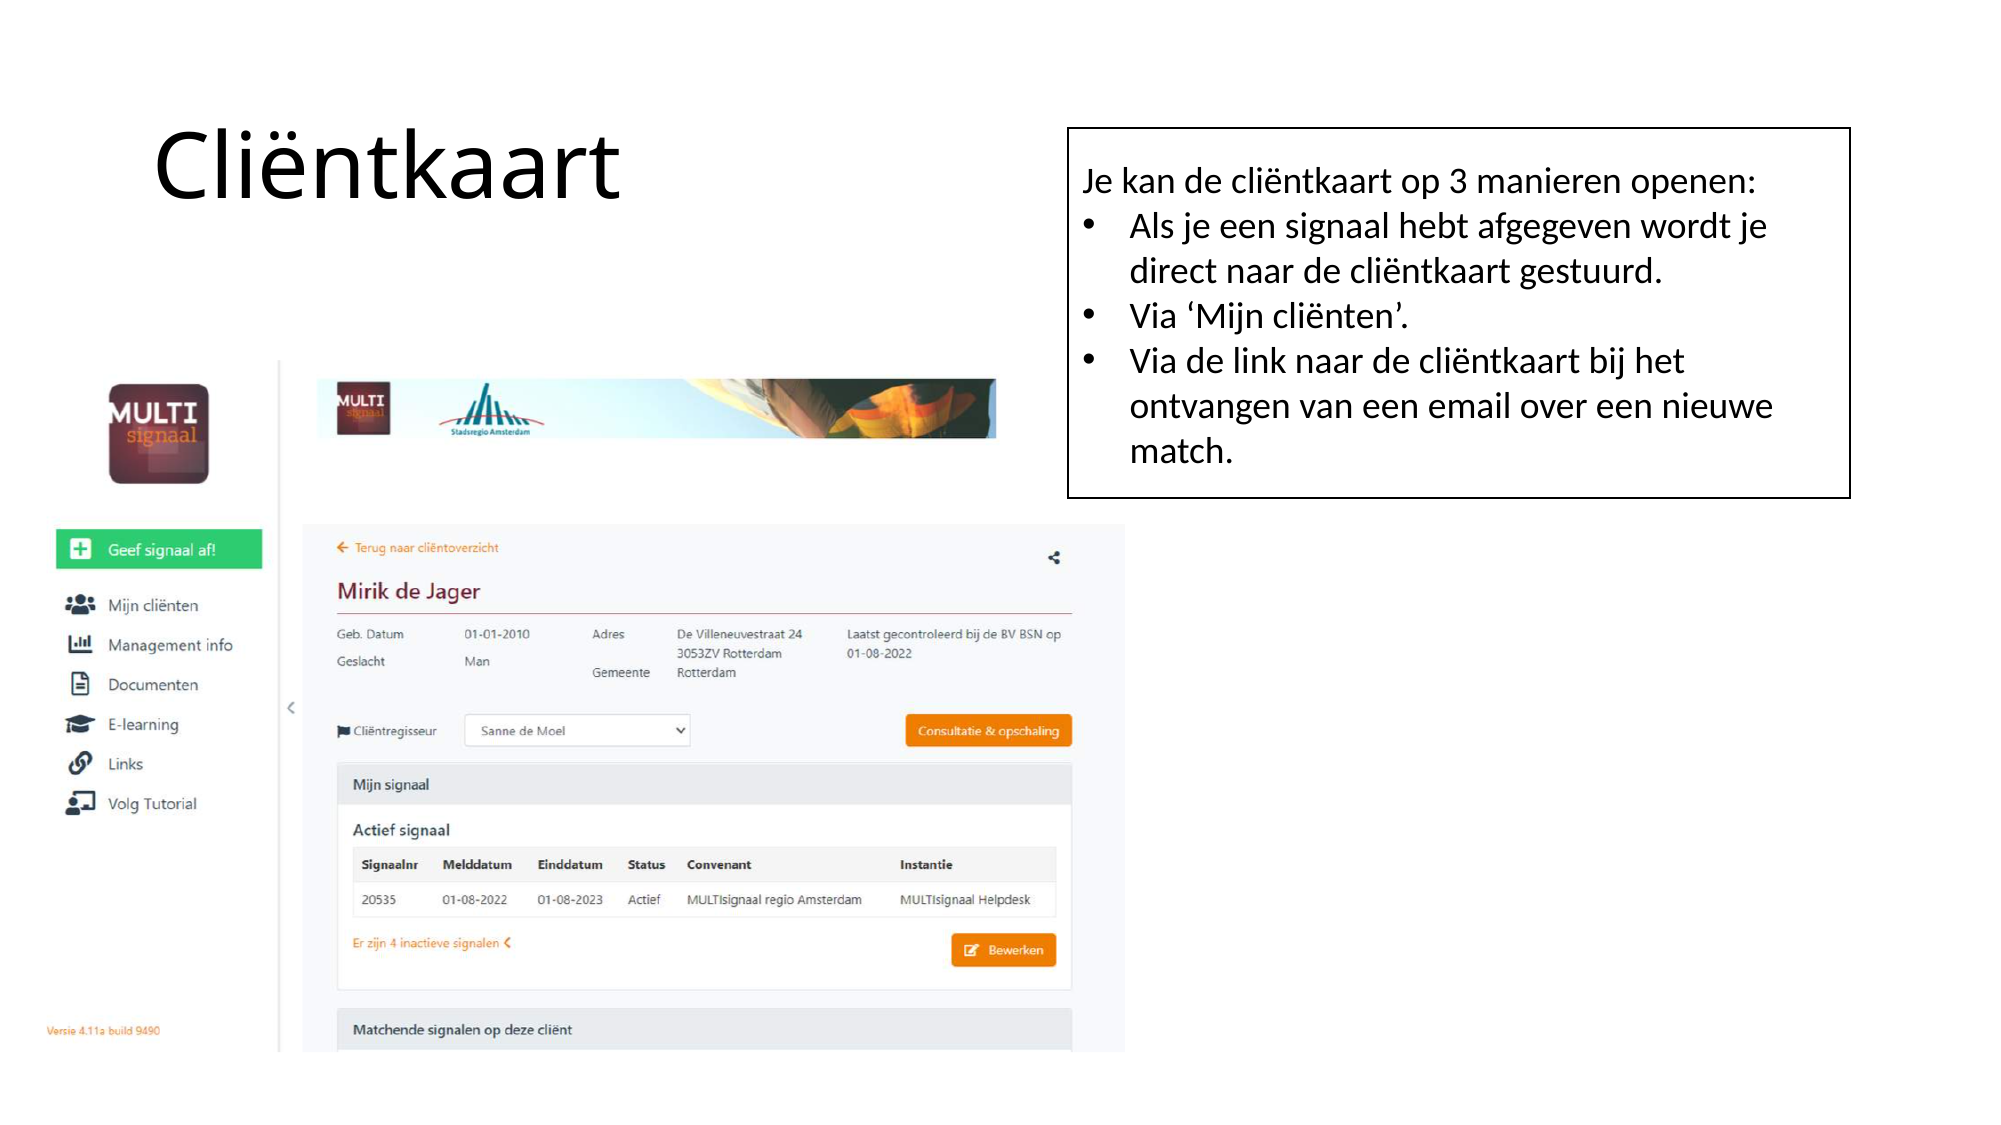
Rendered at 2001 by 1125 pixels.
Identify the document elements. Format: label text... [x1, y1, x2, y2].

text_box Je kan de cliëntkaart op 3 manieren openen: Als je een signaal hebt afgegeven wordt je direct naar de cliëntkaart gestuurd. Via ‘Mijn cliënten’. Via de link naar de cliëntkaart bij het ontvangen van een email over een nieuwe match. [1067, 127, 1851, 499]
title Cliëntkaart [137, 59, 1863, 278]
picture [39, 338, 1125, 1066]
